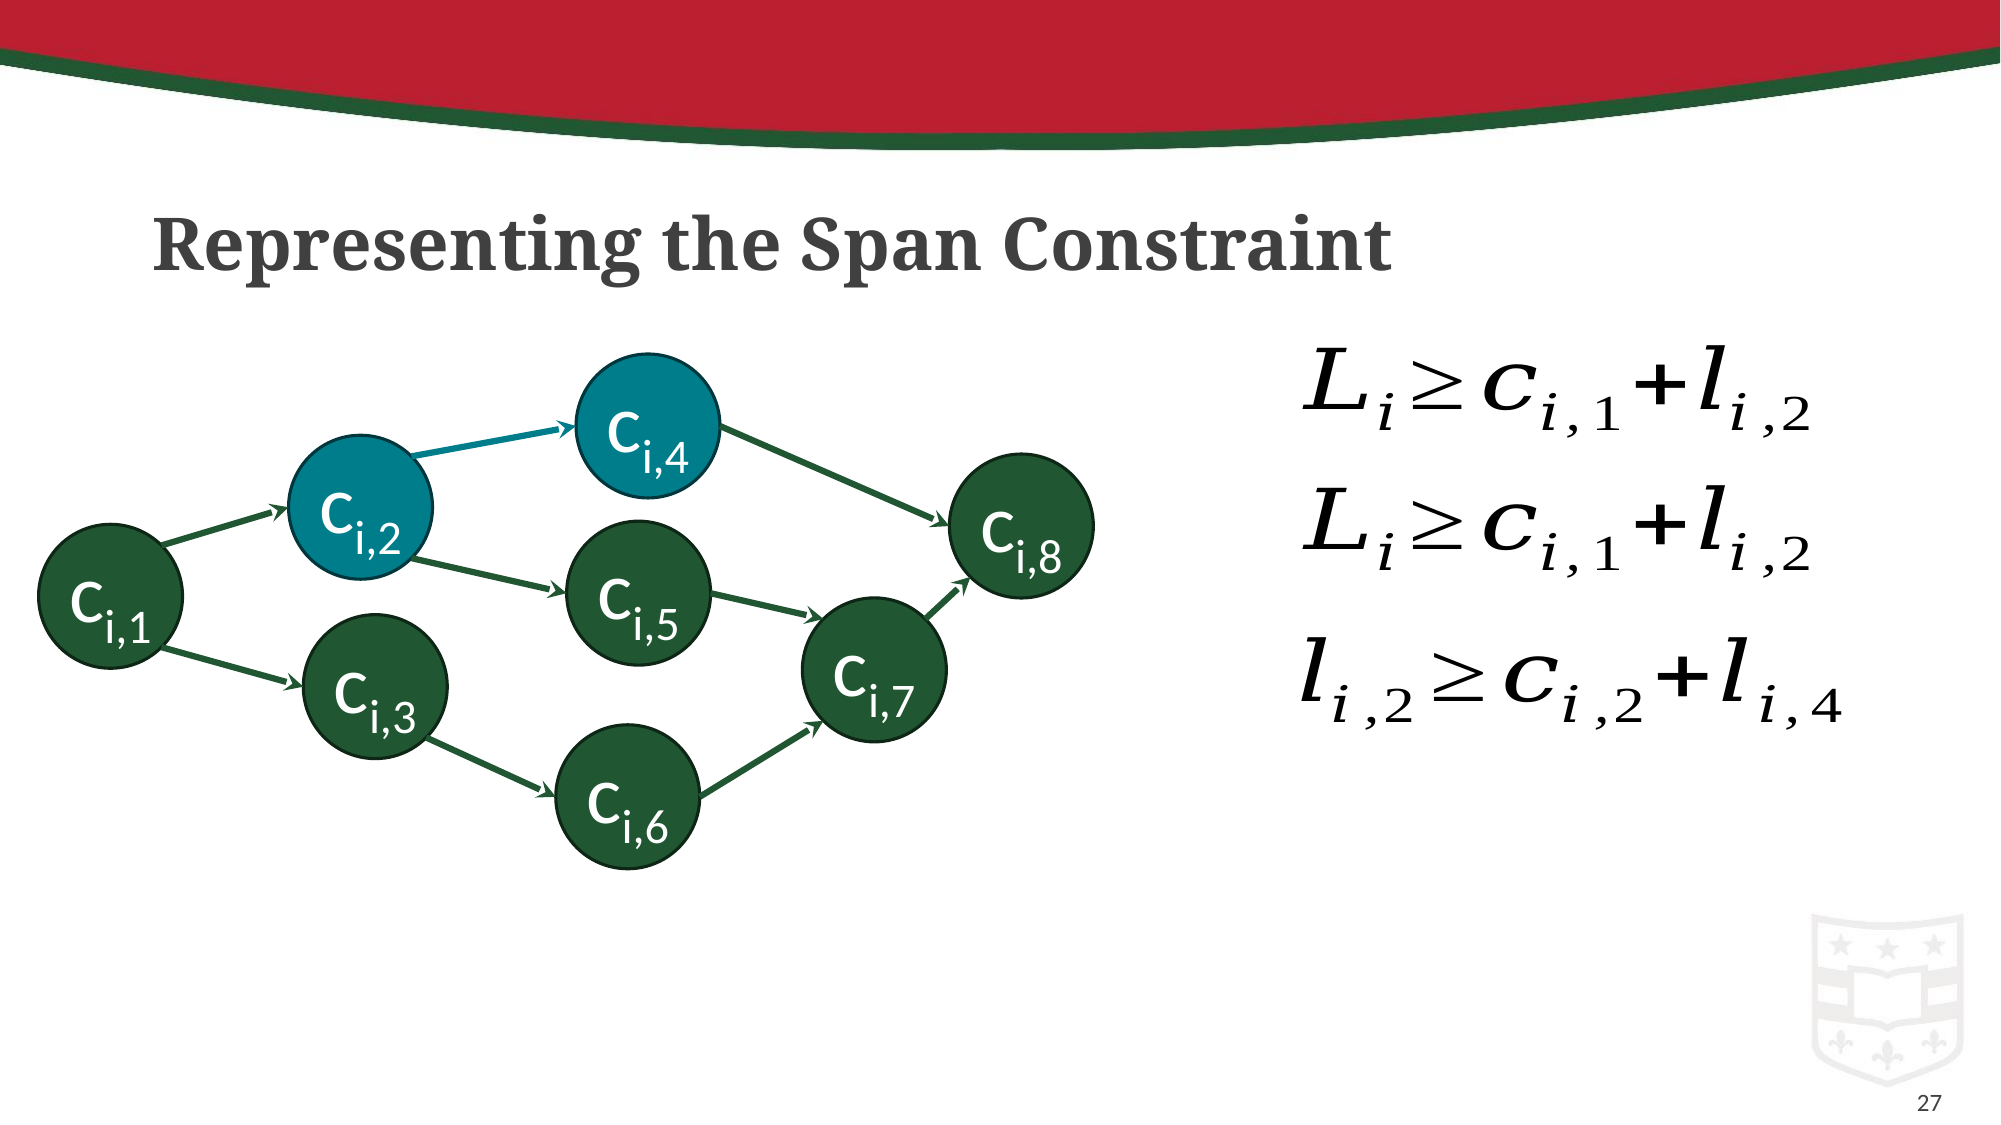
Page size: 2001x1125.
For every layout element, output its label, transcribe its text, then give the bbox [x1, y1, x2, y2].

text_box ci,7 [800, 596, 948, 744]
text_box ci,6 [554, 723, 702, 871]
text_box ci,4 [574, 352, 722, 500]
text_box Representing the Span Constraint [137, 199, 1863, 290]
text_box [410, 557, 568, 594]
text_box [425, 737, 557, 798]
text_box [410, 425, 577, 457]
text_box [160, 646, 304, 688]
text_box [719, 425, 950, 527]
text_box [160, 506, 290, 546]
text_box ci,5 [565, 519, 713, 667]
text_box ci,3 [301, 613, 449, 761]
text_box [710, 592, 824, 620]
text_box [699, 720, 824, 798]
picture [0, 0, 2001, 1125]
text_box ci,2 [287, 433, 435, 581]
text_box ci,1 [36, 522, 185, 670]
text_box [924, 576, 971, 620]
text_box ci,8 [947, 452, 1095, 600]
